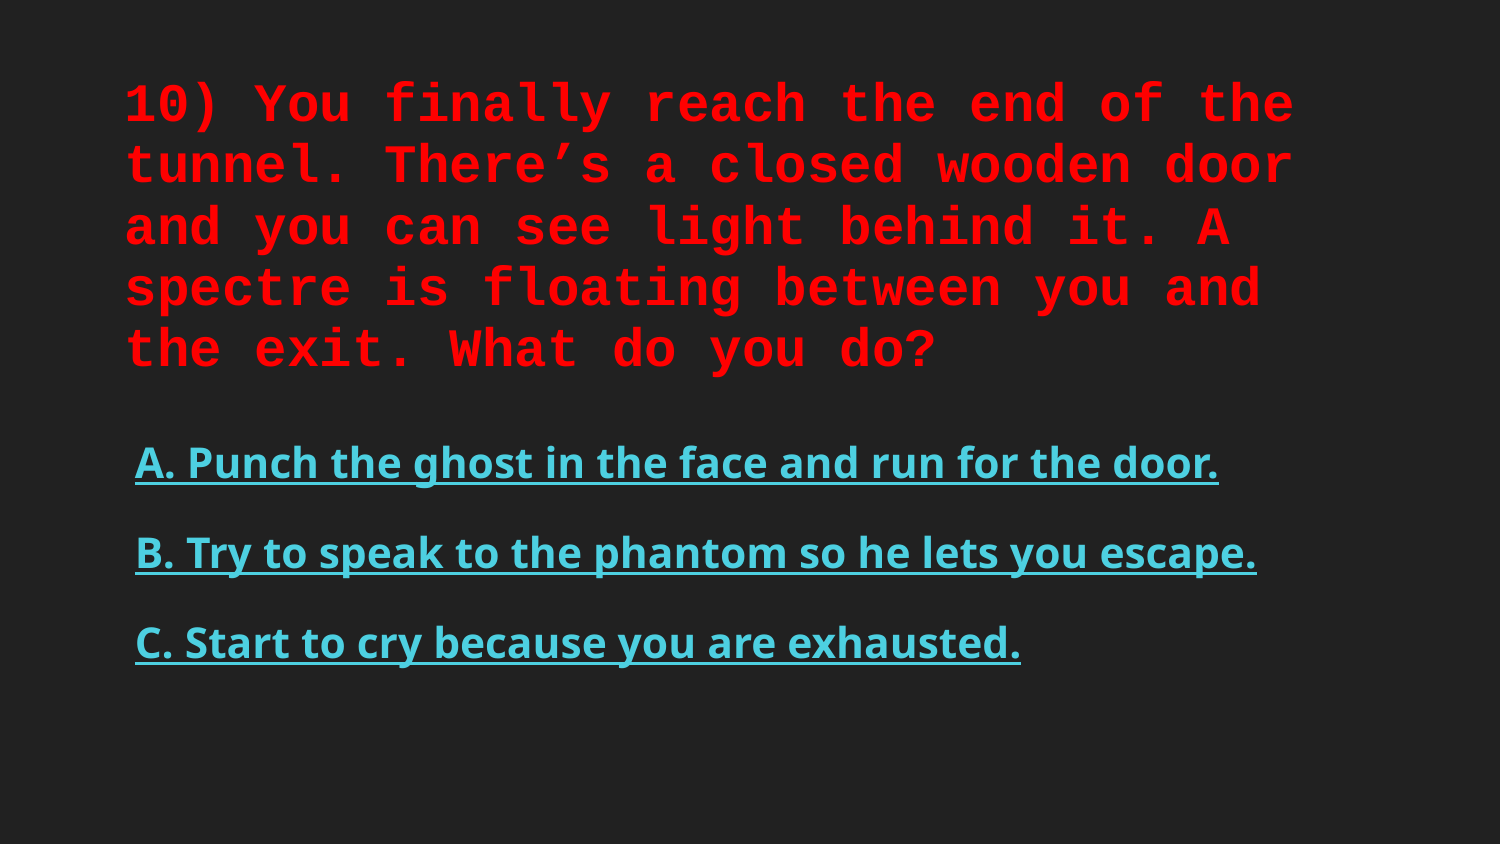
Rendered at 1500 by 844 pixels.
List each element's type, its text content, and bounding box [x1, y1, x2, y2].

list A. Punch the ghost in the face and run for the door. B. Try to speak to the phantom so he lets you escape. C. Start to cry because you are exhausted. [119, 409, 1348, 738]
title 10) You finally reach the end of the tunnel. There’s a closed wooden door and you can see light behind it. A spectre is floating between you and the exit. What do you do? [109, 61, 1391, 399]
